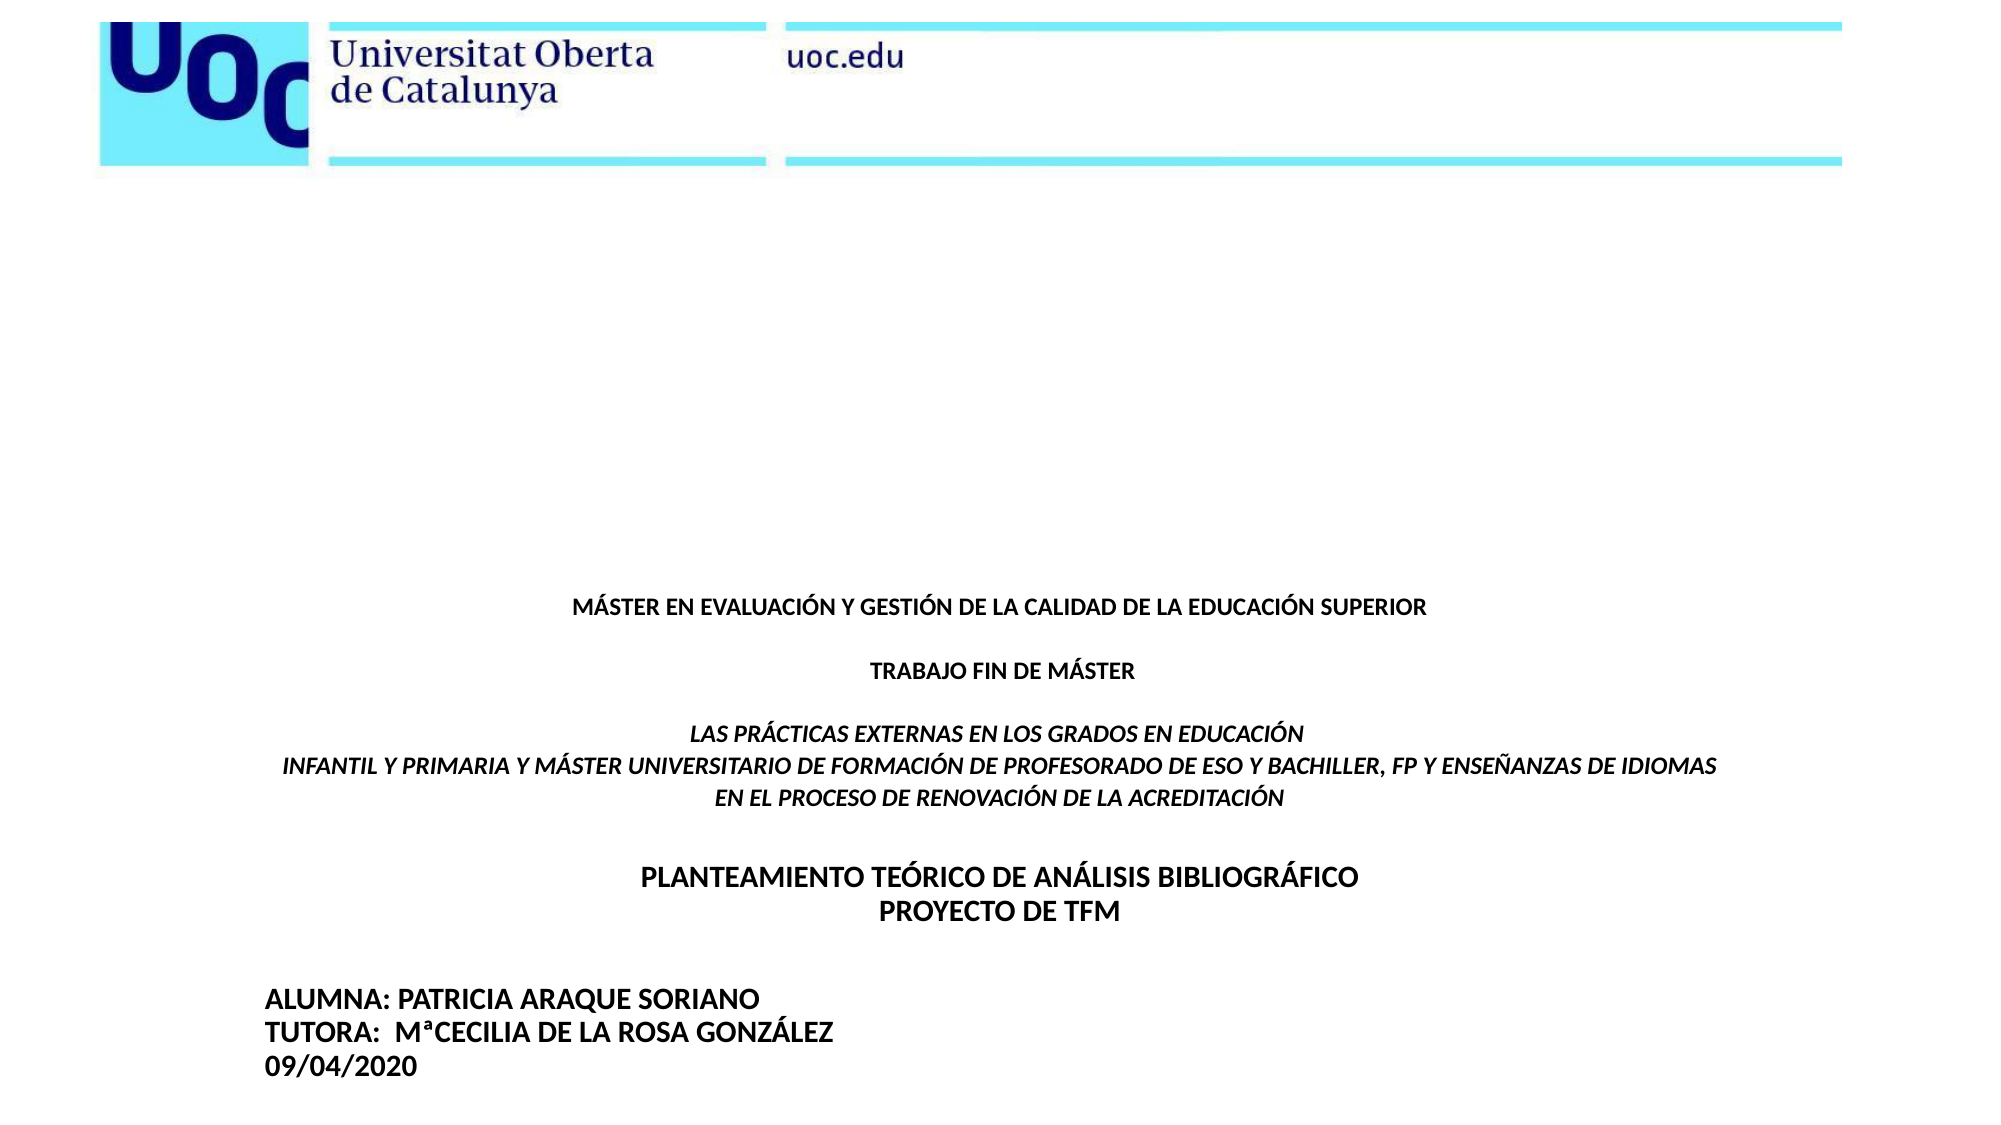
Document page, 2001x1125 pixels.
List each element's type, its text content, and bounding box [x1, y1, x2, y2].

picture [91, 22, 1843, 180]
title MÁSTER EN EVALUACIÓN Y GESTIÓN DE LA CALIDAD DE LA EDUCACIÓN SUPERIOR TRABAJO FIN DE MÁSTER LAS PRÁCTICAS EXTERNAS EN LOS GRADOS EN EDUCACIÓN INFANTIL Y PRIMARIA Y MÁSTER UNIVERSITARIO DE FORMACIÓN DE PROFESORADO DE ESO Y BACHILLER, FP Y ENSEÑANZAS DE IDIOMAS EN EL PROCESO DE RENOVACIÓN DE LA ACREDITACIÓN [249, 448, 1750, 840]
subtitle PLANTEAMIENTO TEÓRICO DE ANÁLISIS BIBLIOGRÁFICO PROYECTO DE TFM ALUMNA: PATRICIA ARAQUE SORIANO TUTORA: MªCECILIA DE LA ROSA GONZÁLEZ 09/04/2020 [249, 853, 1750, 1125]
